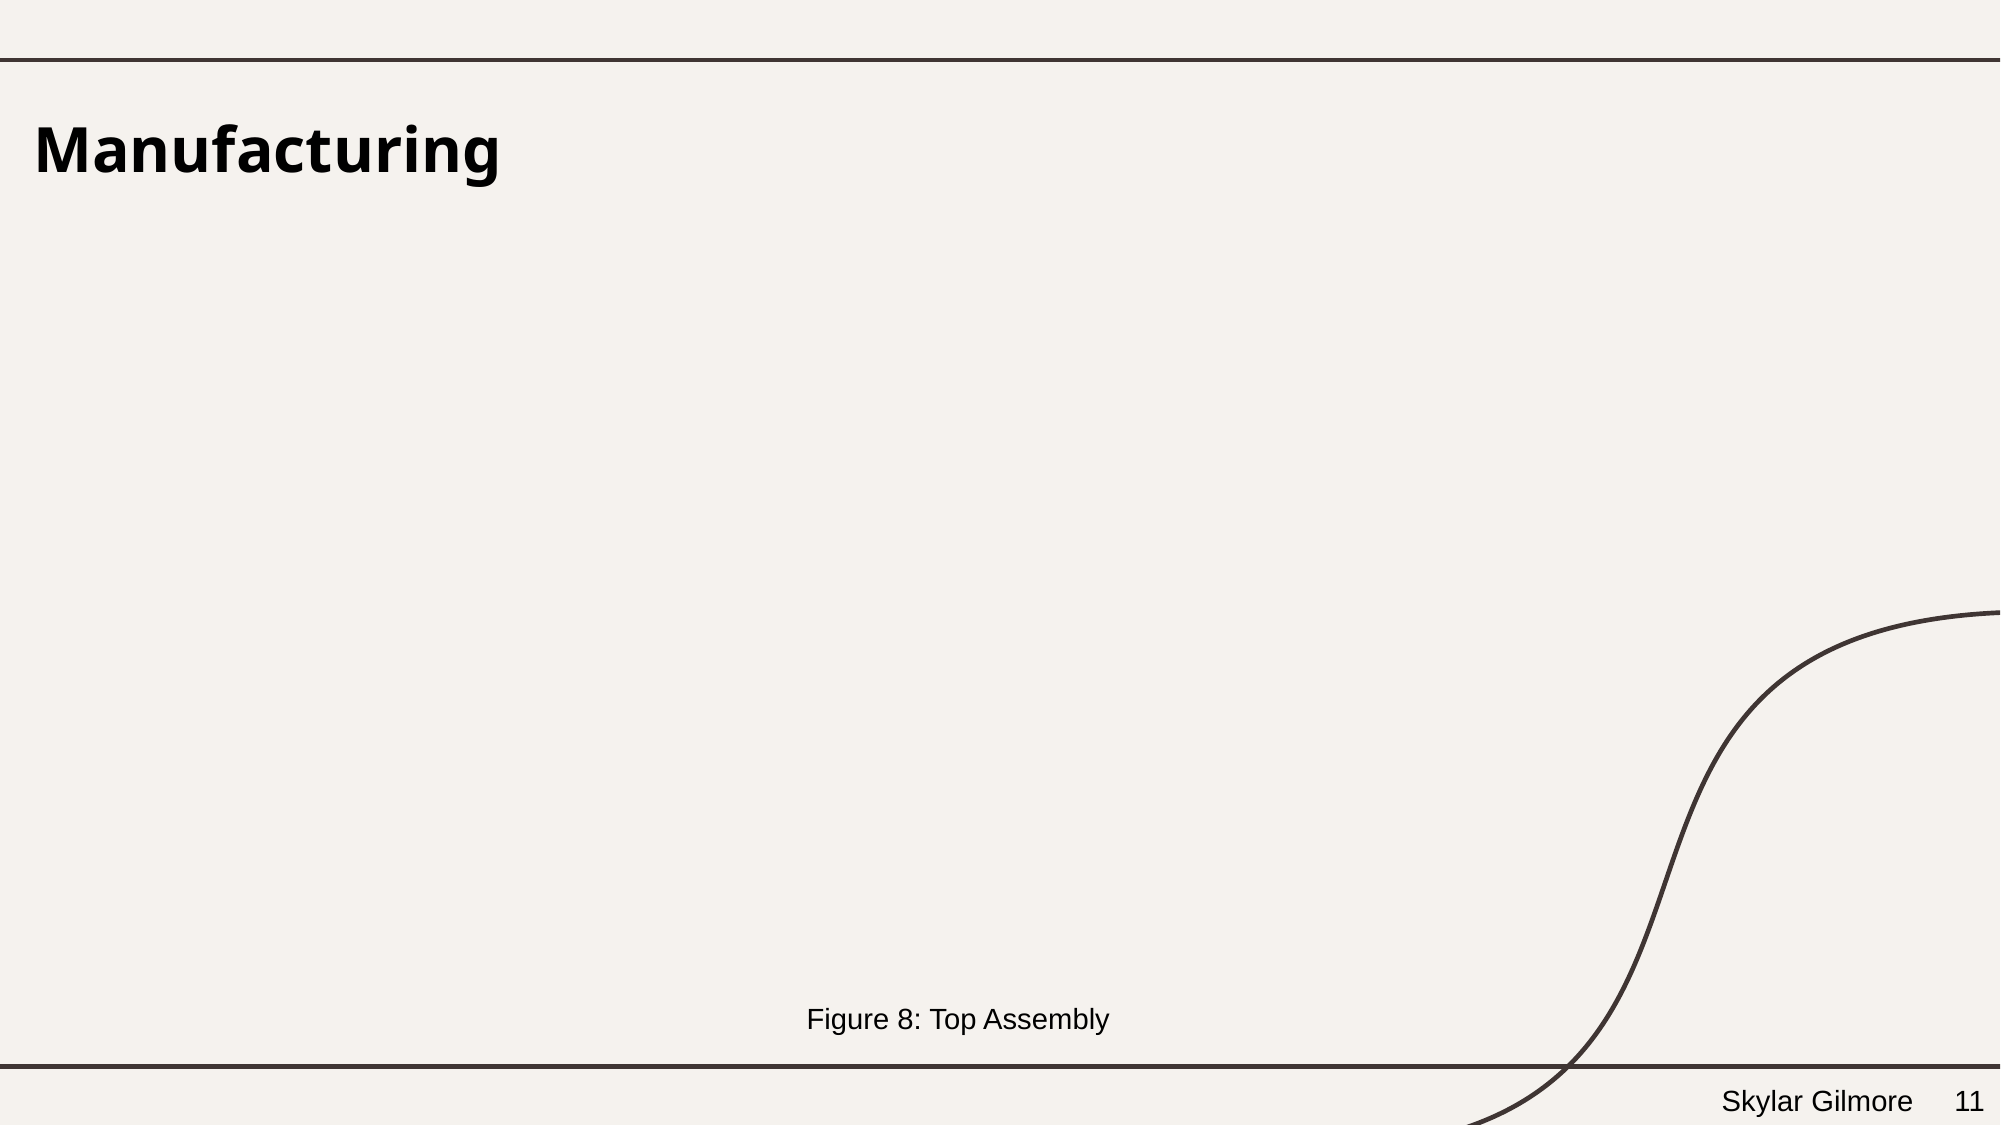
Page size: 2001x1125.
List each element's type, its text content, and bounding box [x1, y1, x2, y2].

text_box Skylar Gilmore 11 [1693, 1074, 2000, 1125]
title Manufacturing [18, 95, 1261, 221]
text_box Figure 8: Top Assembly [791, 992, 1299, 1043]
